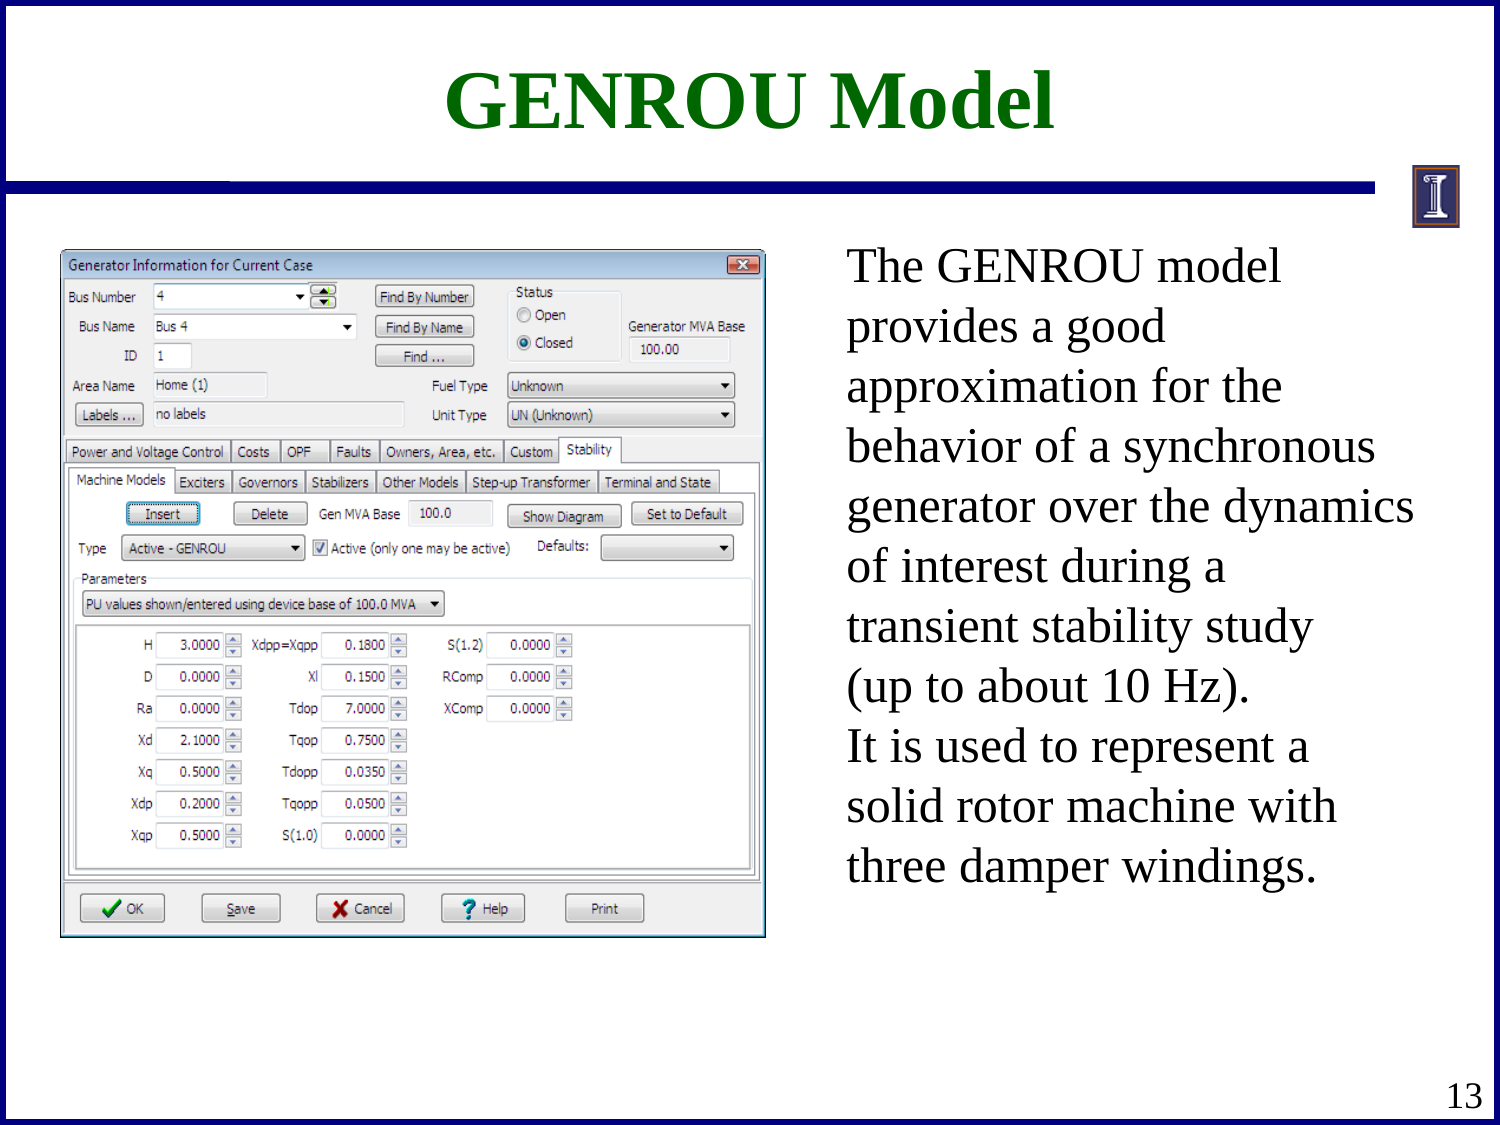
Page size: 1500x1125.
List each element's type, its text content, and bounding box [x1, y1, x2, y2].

text_box The GENROU model provides a good approximation for the behavior of a synchronous generator over the dynamics of interest during a transient stability study (up to about 10 Hz). It is used to represent a solid rotor machine with three damper windings. [831, 224, 1431, 901]
picture [59, 249, 766, 938]
picture [1412, 165, 1460, 228]
text_box GENROU Model [112, 37, 1388, 163]
text_box 13 [1360, 1062, 1499, 1125]
